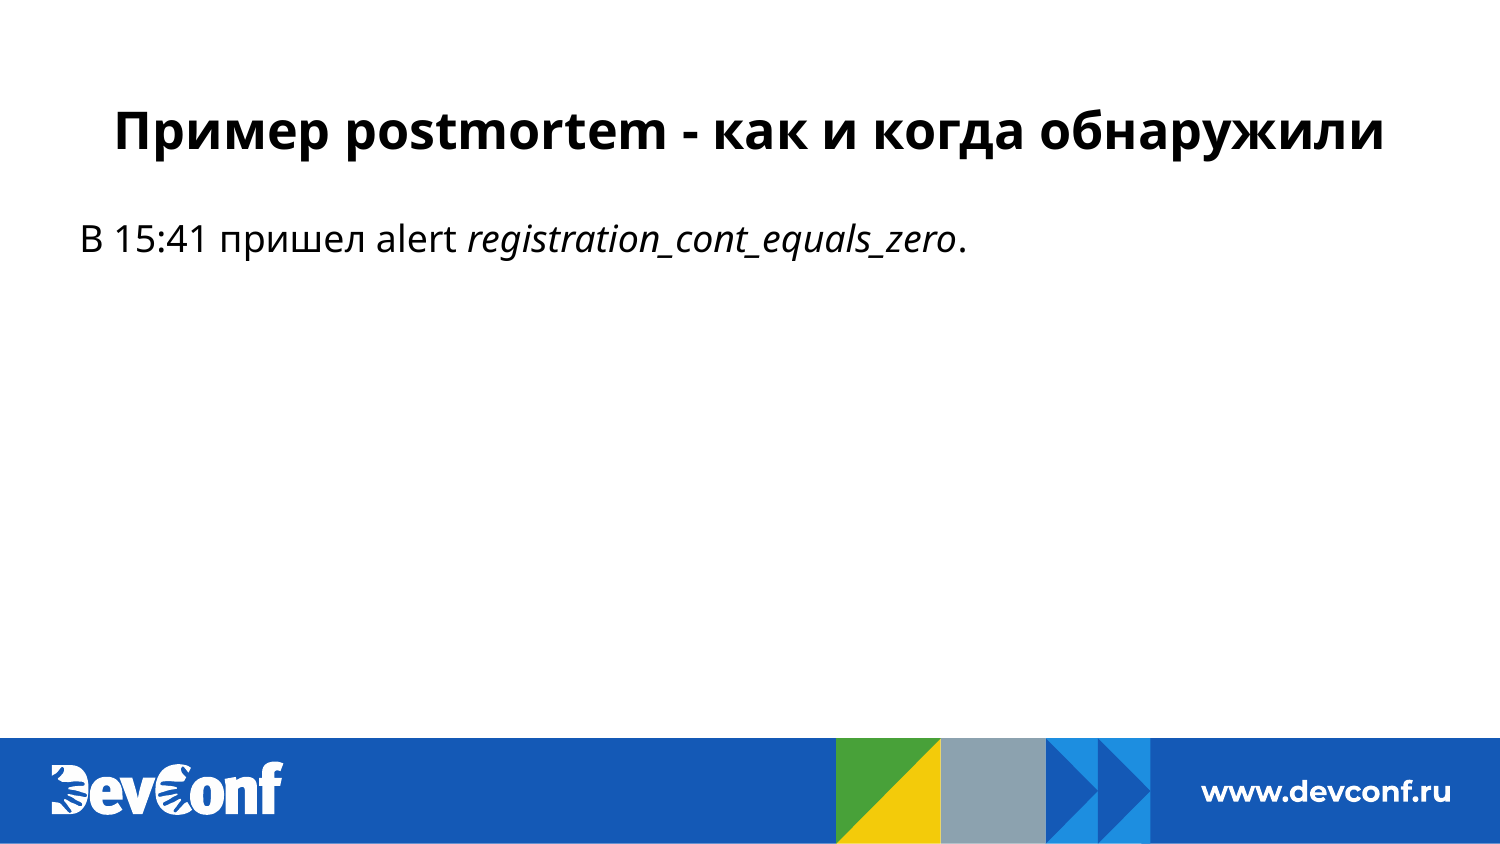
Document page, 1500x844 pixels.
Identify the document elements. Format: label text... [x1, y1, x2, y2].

list В 15:41 пришел alert registration_cont_equals_zero. [71, 207, 1433, 672]
title Пример postmortem - как и когда обнаружили [69, 58, 1431, 199]
